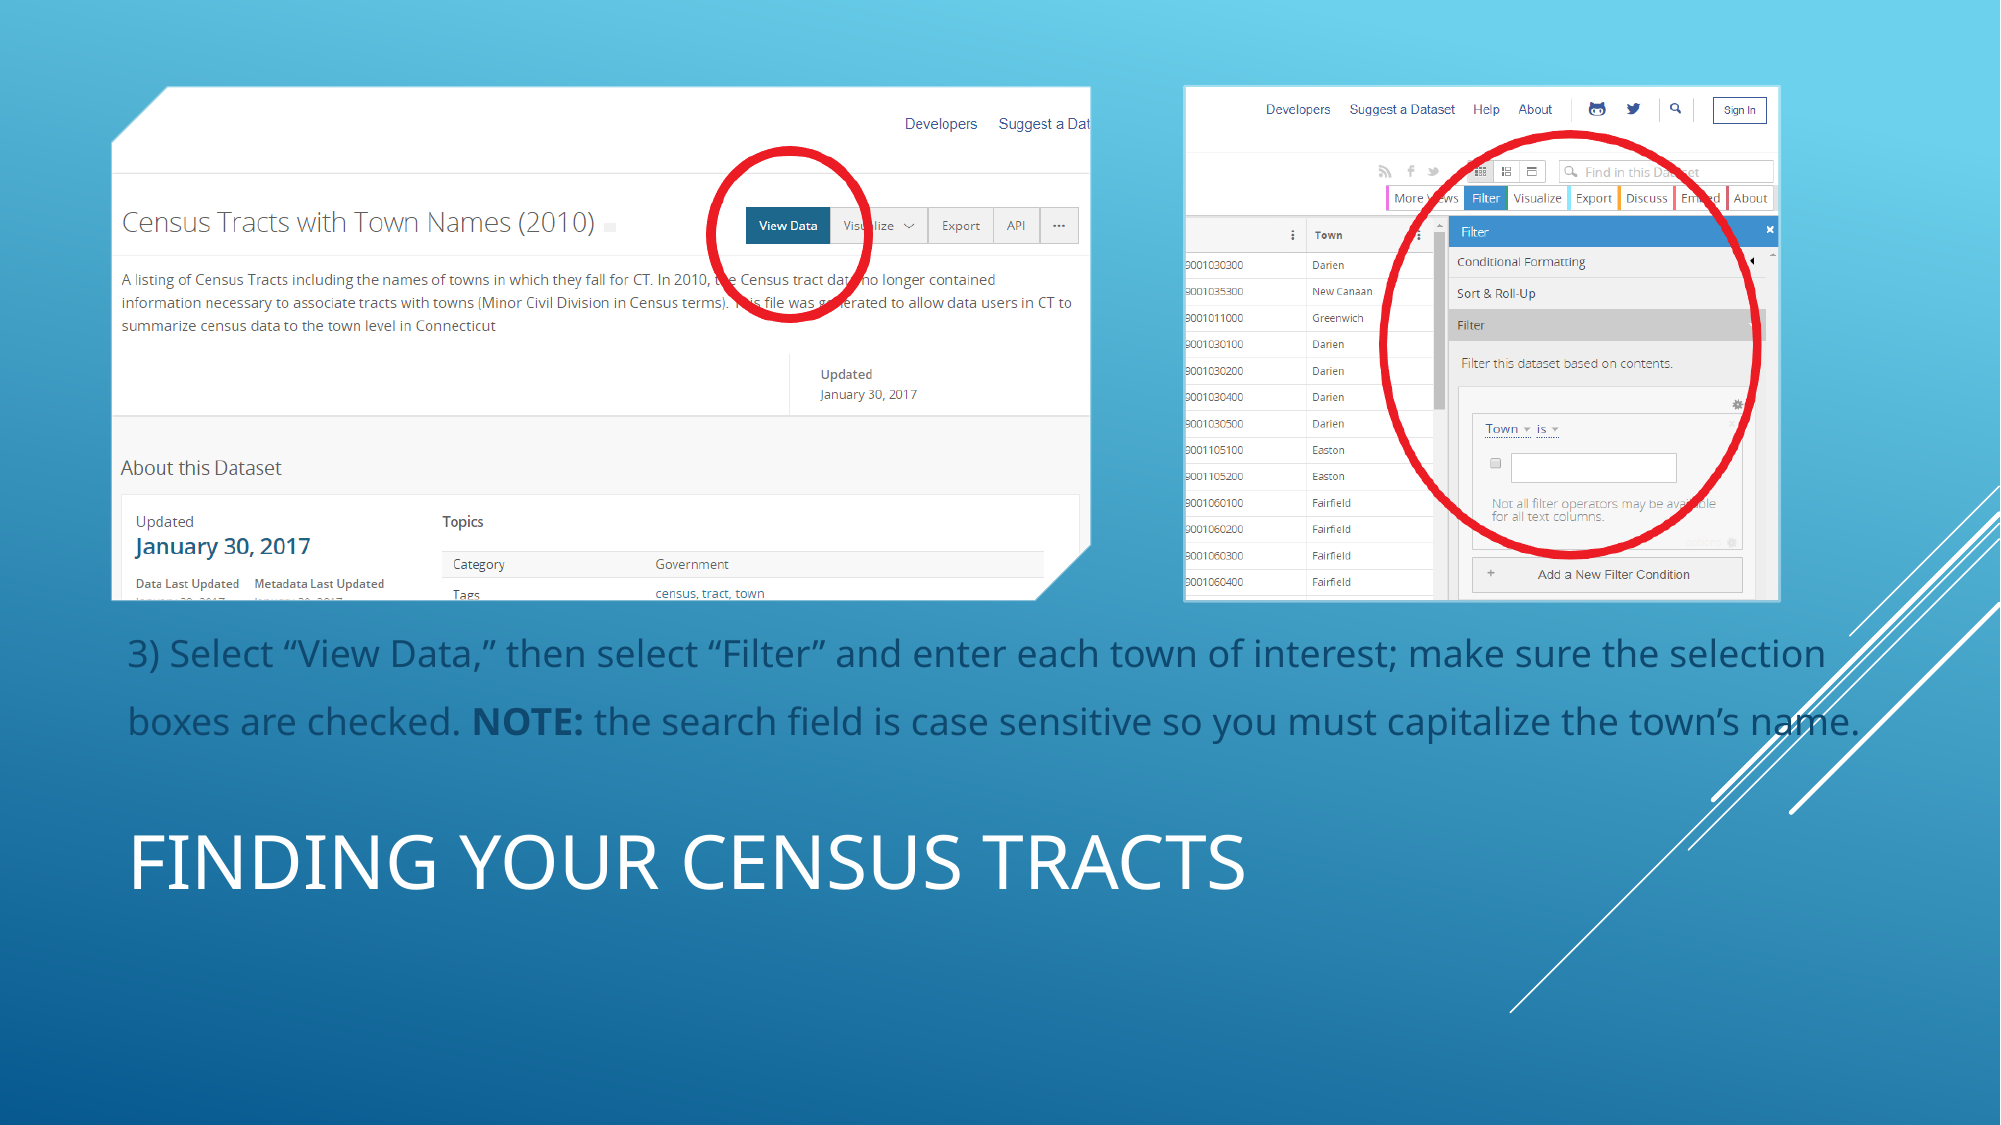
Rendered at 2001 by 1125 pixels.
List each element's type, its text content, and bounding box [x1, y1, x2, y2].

title Finding your census tracts [112, 737, 1513, 984]
picture [1185, 87, 1779, 601]
picture [111, 87, 1091, 601]
list 3) Select “View Data,” then select “Filter” and enter each town of interest; make sure the selection boxes are checked. NOTE: the search field is case sensitive so you must capitalize the town’s name. [112, 600, 1888, 737]
